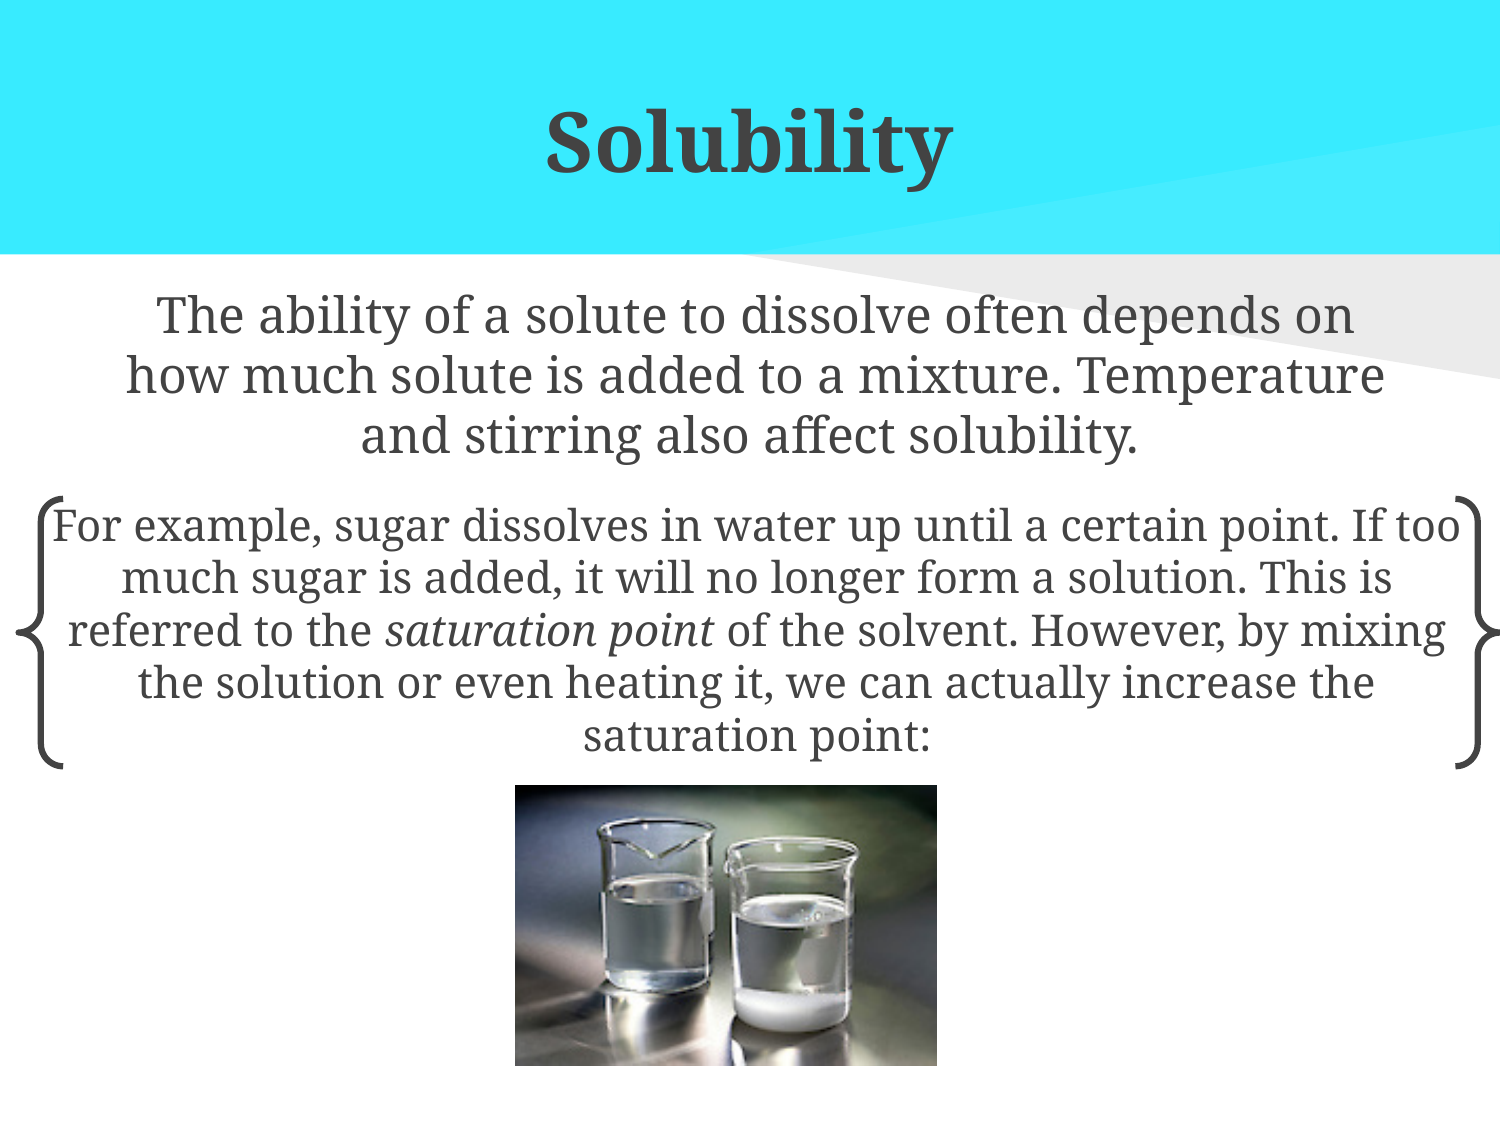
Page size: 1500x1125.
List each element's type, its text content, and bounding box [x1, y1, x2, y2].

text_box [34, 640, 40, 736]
picture [515, 785, 937, 1066]
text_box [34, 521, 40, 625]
text_box The ability of a solute to dissolve often depends on how much solute is added to a mixture. Temperature and stirring also affect solubility. [99, 299, 1413, 488]
title Solubility [75, 45, 1425, 233]
text_box [18, 498, 1500, 767]
